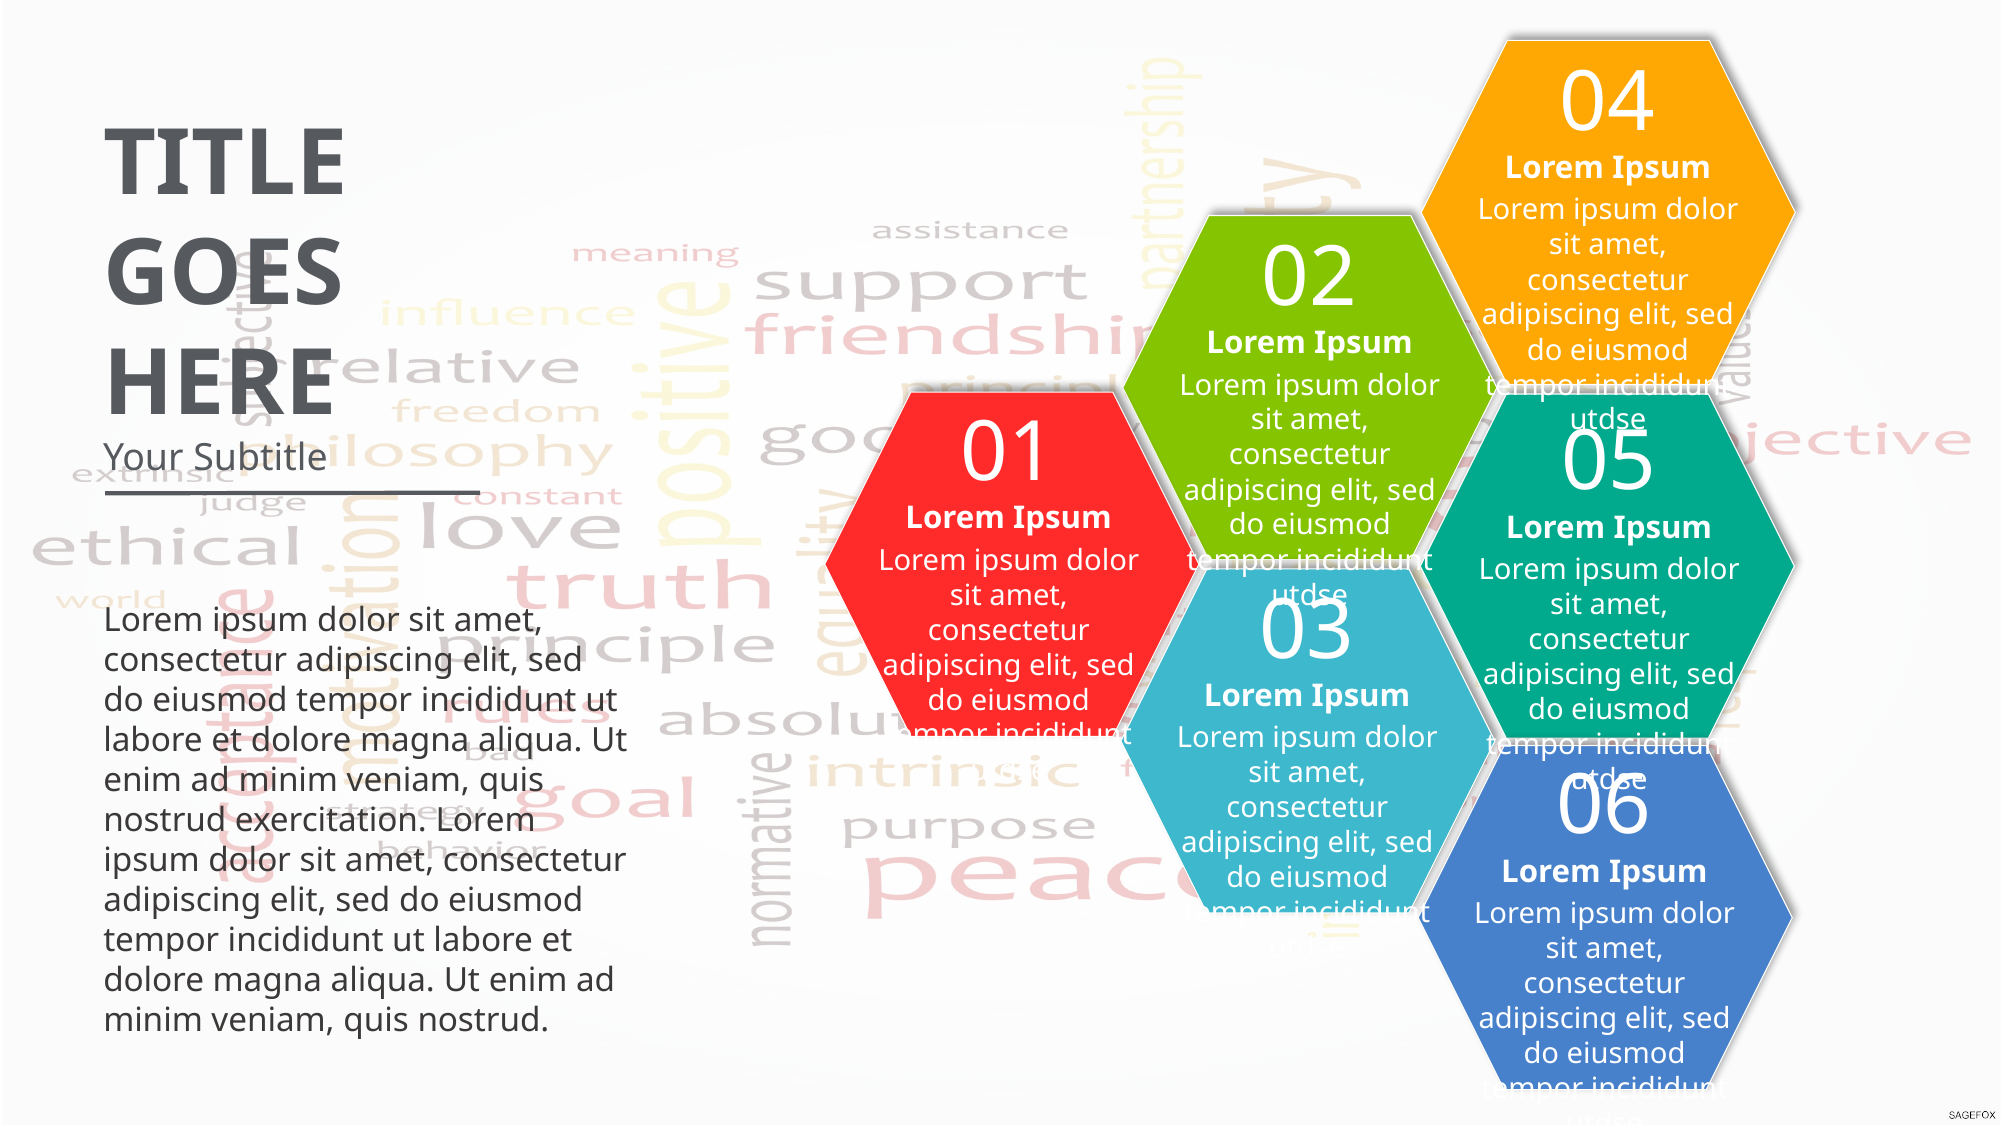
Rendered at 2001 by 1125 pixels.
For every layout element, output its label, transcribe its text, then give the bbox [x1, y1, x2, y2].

text_box [1151, 466, 1195, 663]
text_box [1467, 398, 1751, 708]
text_box TITLE GOES HERE Your Subtitle [88, 95, 574, 591]
text_box [890, 699, 1133, 738]
text_box [1484, 1052, 1727, 1091]
text_box [1187, 876, 1429, 915]
text_box [1193, 524, 1430, 558]
text_box [1750, 119, 1797, 306]
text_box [1466, 39, 1750, 349]
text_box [1165, 566, 1449, 876]
text_box [1420, 556, 1425, 566]
text_box [1426, 470, 1467, 662]
text_box [823, 477, 867, 652]
text_box [1420, 120, 1466, 305]
text_box [1449, 646, 1495, 836]
text_box [1119, 650, 1165, 832]
text_box [1751, 477, 1796, 656]
text_box [1746, 822, 1794, 1013]
text_box [1490, 708, 1725, 737]
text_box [1463, 742, 1746, 1052]
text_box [1168, 214, 1452, 524]
text_box [1191, 556, 1199, 566]
text_box [1122, 294, 1168, 473]
text_box [1452, 295, 1497, 480]
text_box [1543, 392, 1712, 398]
picture [1925, 0, 2001, 1125]
text_box [1417, 825, 1463, 1010]
text_box [1488, 349, 1729, 386]
text_box [1503, 392, 1540, 398]
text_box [867, 389, 1151, 699]
text_box Lorem ipsum dolor sit amet, consectetur adipiscing elit, sed do eiusmod tempor incididunt ut labore et dolore magna aliqua. Ut enim ad minim veniam, quis nostrud exercitation. Lorem ipsum dolor sit amet, consectetur adipiscing elit, sed do eiusmod tempor incididunt ut labore et dolore magna aliqua. Ut enim ad minim veniam, quis nostrud. [88, 591, 647, 1045]
